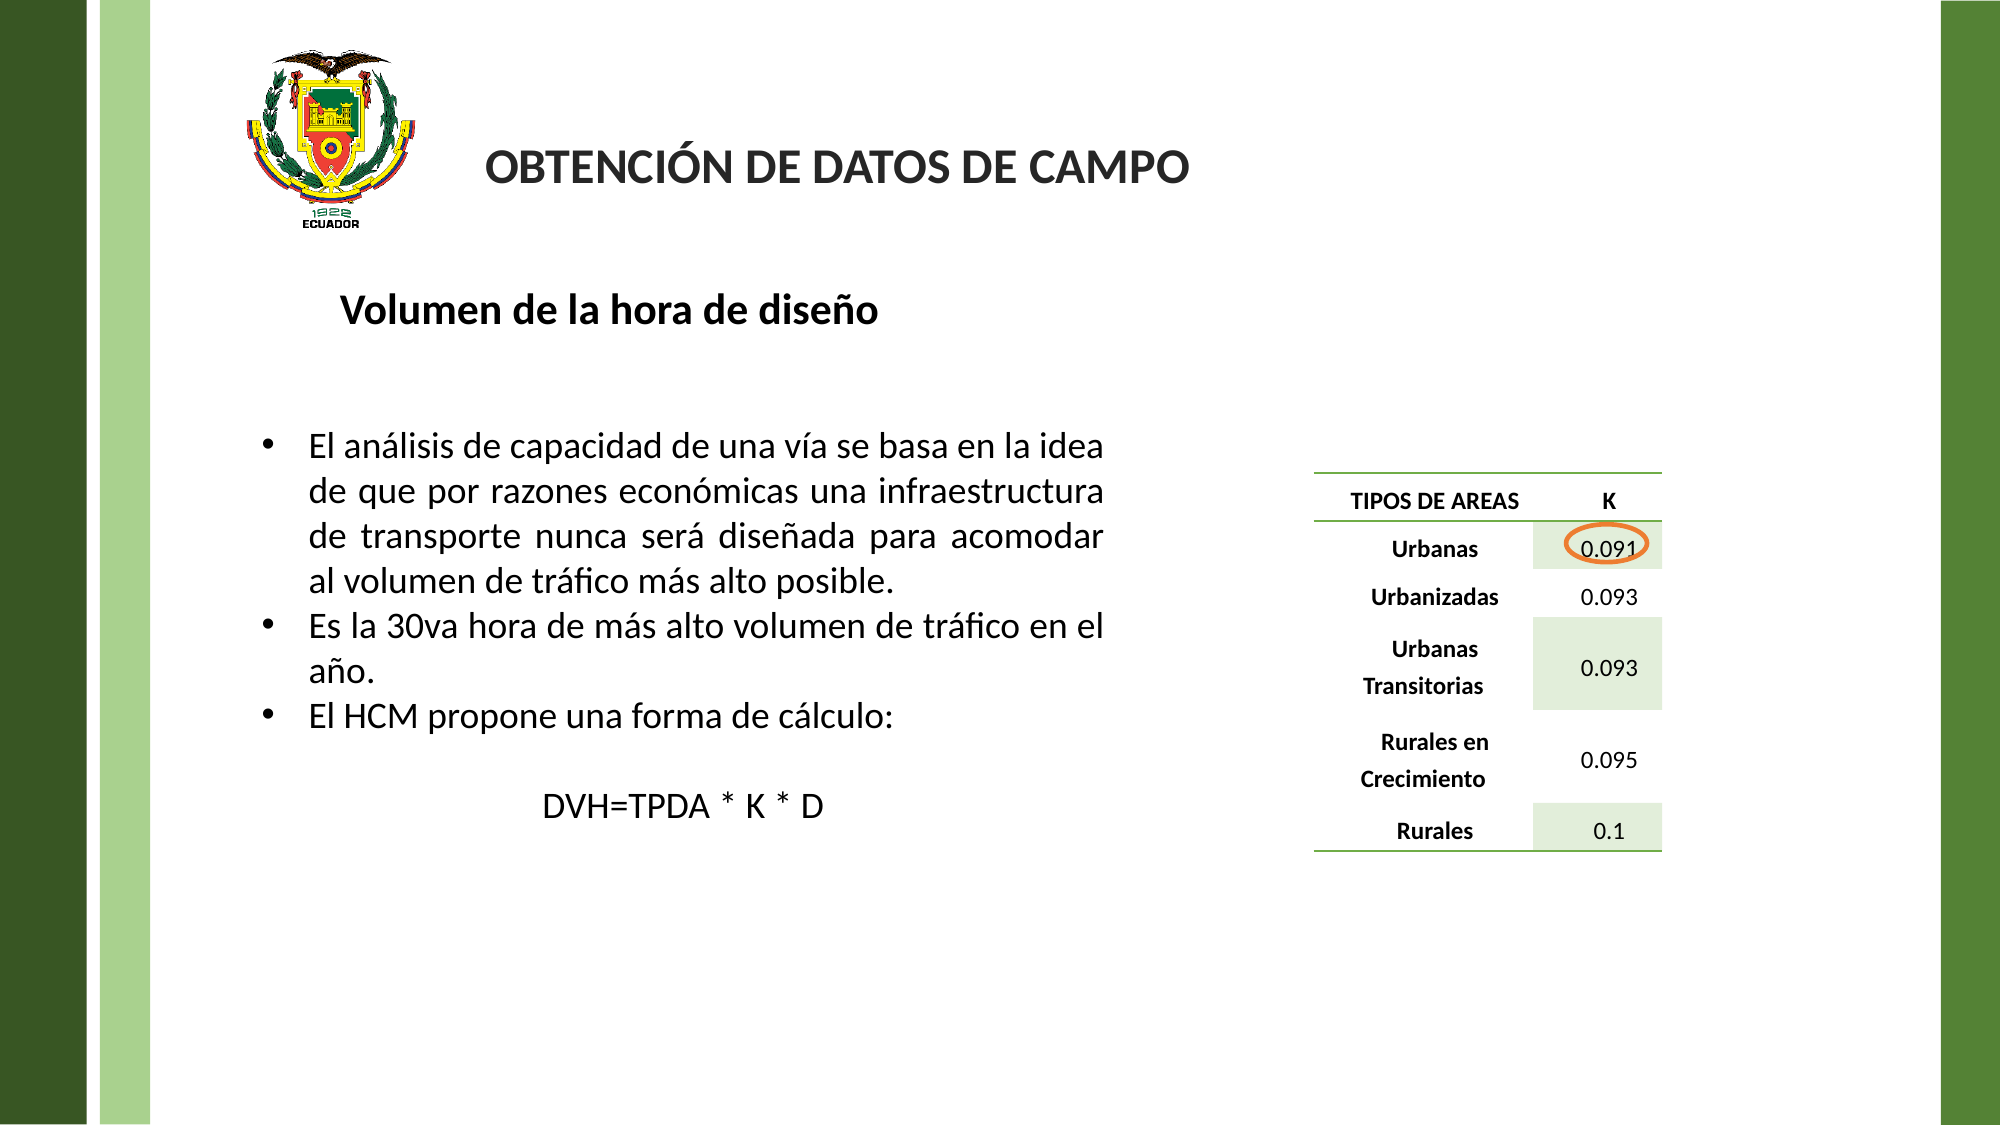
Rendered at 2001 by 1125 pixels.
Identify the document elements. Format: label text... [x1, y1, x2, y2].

table_cell 0.1 [1533, 803, 1662, 850]
table_cell Urbanizadas [1314, 569, 1533, 617]
text_box [0, 0, 88, 1125]
table_cell Rurales [1314, 803, 1533, 850]
table_cell 0.093 [1533, 617, 1662, 710]
table_cell 0.095 [1533, 710, 1662, 803]
text_box Volumen de la hora de diseño [250, 247, 905, 341]
text_box [99, 0, 151, 1125]
table_cell Urbanas [1314, 522, 1533, 569]
text_box [1940, 0, 2000, 1125]
table_header K [1533, 474, 1662, 520]
table_header TIPOS DE AREAS [1314, 474, 1533, 520]
table_cell Urbanas Transitorias [1314, 617, 1533, 710]
table_cell 0.093 [1533, 569, 1662, 617]
text_box [1566, 524, 1648, 563]
picture [246, 50, 429, 228]
table_cell 0.091 [1533, 522, 1662, 569]
table_cell Rurales en Crecimiento [1314, 710, 1533, 803]
text_box OBTENCIÓN DE DATOS DE CAMPO [429, 96, 1309, 201]
text_box El análisis de capacidad de una vía se basa en la idea de que por razones económicas una infraestructura de transporte nunca será diseñada para acomodar al volumen de tráfico más alto posible. Es la 30va hora de más alto volumen de tráfico en el año. El HCM propone una forma de cálculo: DVH=TPDA * K * D [246, 413, 1120, 833]
